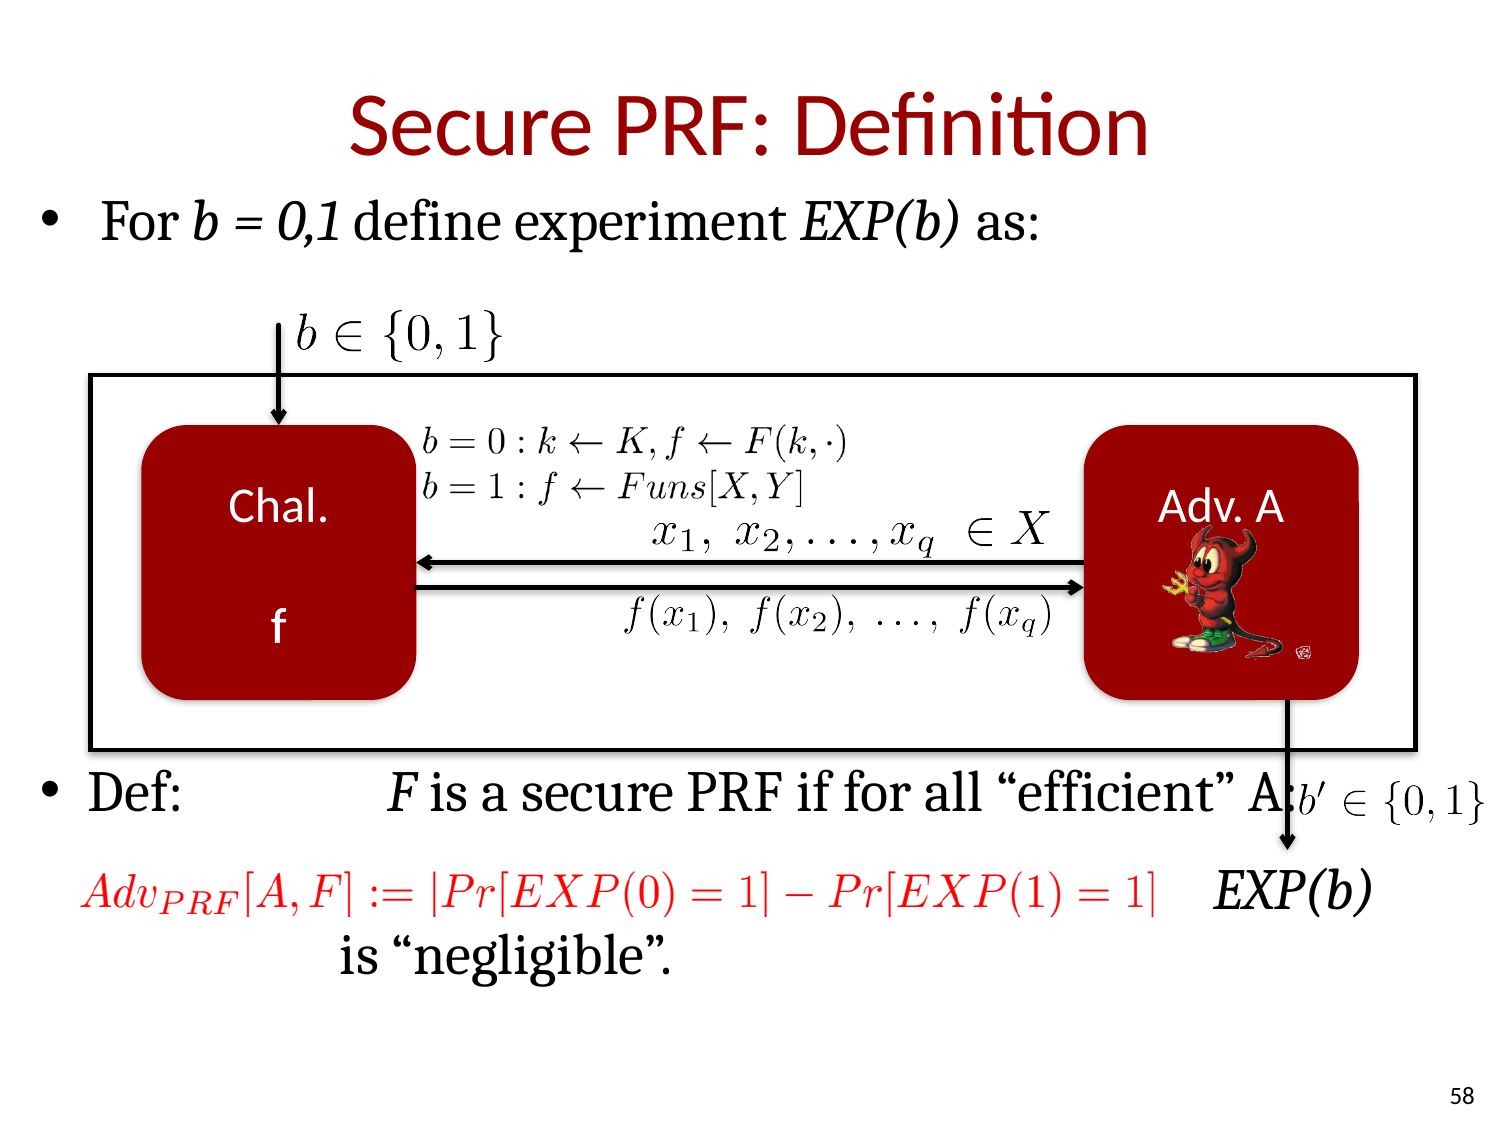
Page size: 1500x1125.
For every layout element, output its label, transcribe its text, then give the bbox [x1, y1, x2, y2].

slide_number 58 [1125, 1065, 1475, 1125]
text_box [278, 310, 502, 426]
picture [422, 424, 846, 507]
text_box [507, 374, 1416, 698]
picture [79, 869, 1164, 917]
picture [651, 511, 1051, 558]
text_box Chal. f [140, 424, 418, 701]
picture [624, 594, 1051, 637]
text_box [1083, 424, 1360, 701]
title Secure PRF: Definition [75, 24, 1425, 174]
list For b = 0,1 define experiment EXP(b) as: Def: F is a secure PRF if for all “efficient” A: is “negligible”. [24, 174, 1475, 1109]
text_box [1208, 699, 1485, 923]
text_box [90, 374, 1203, 751]
